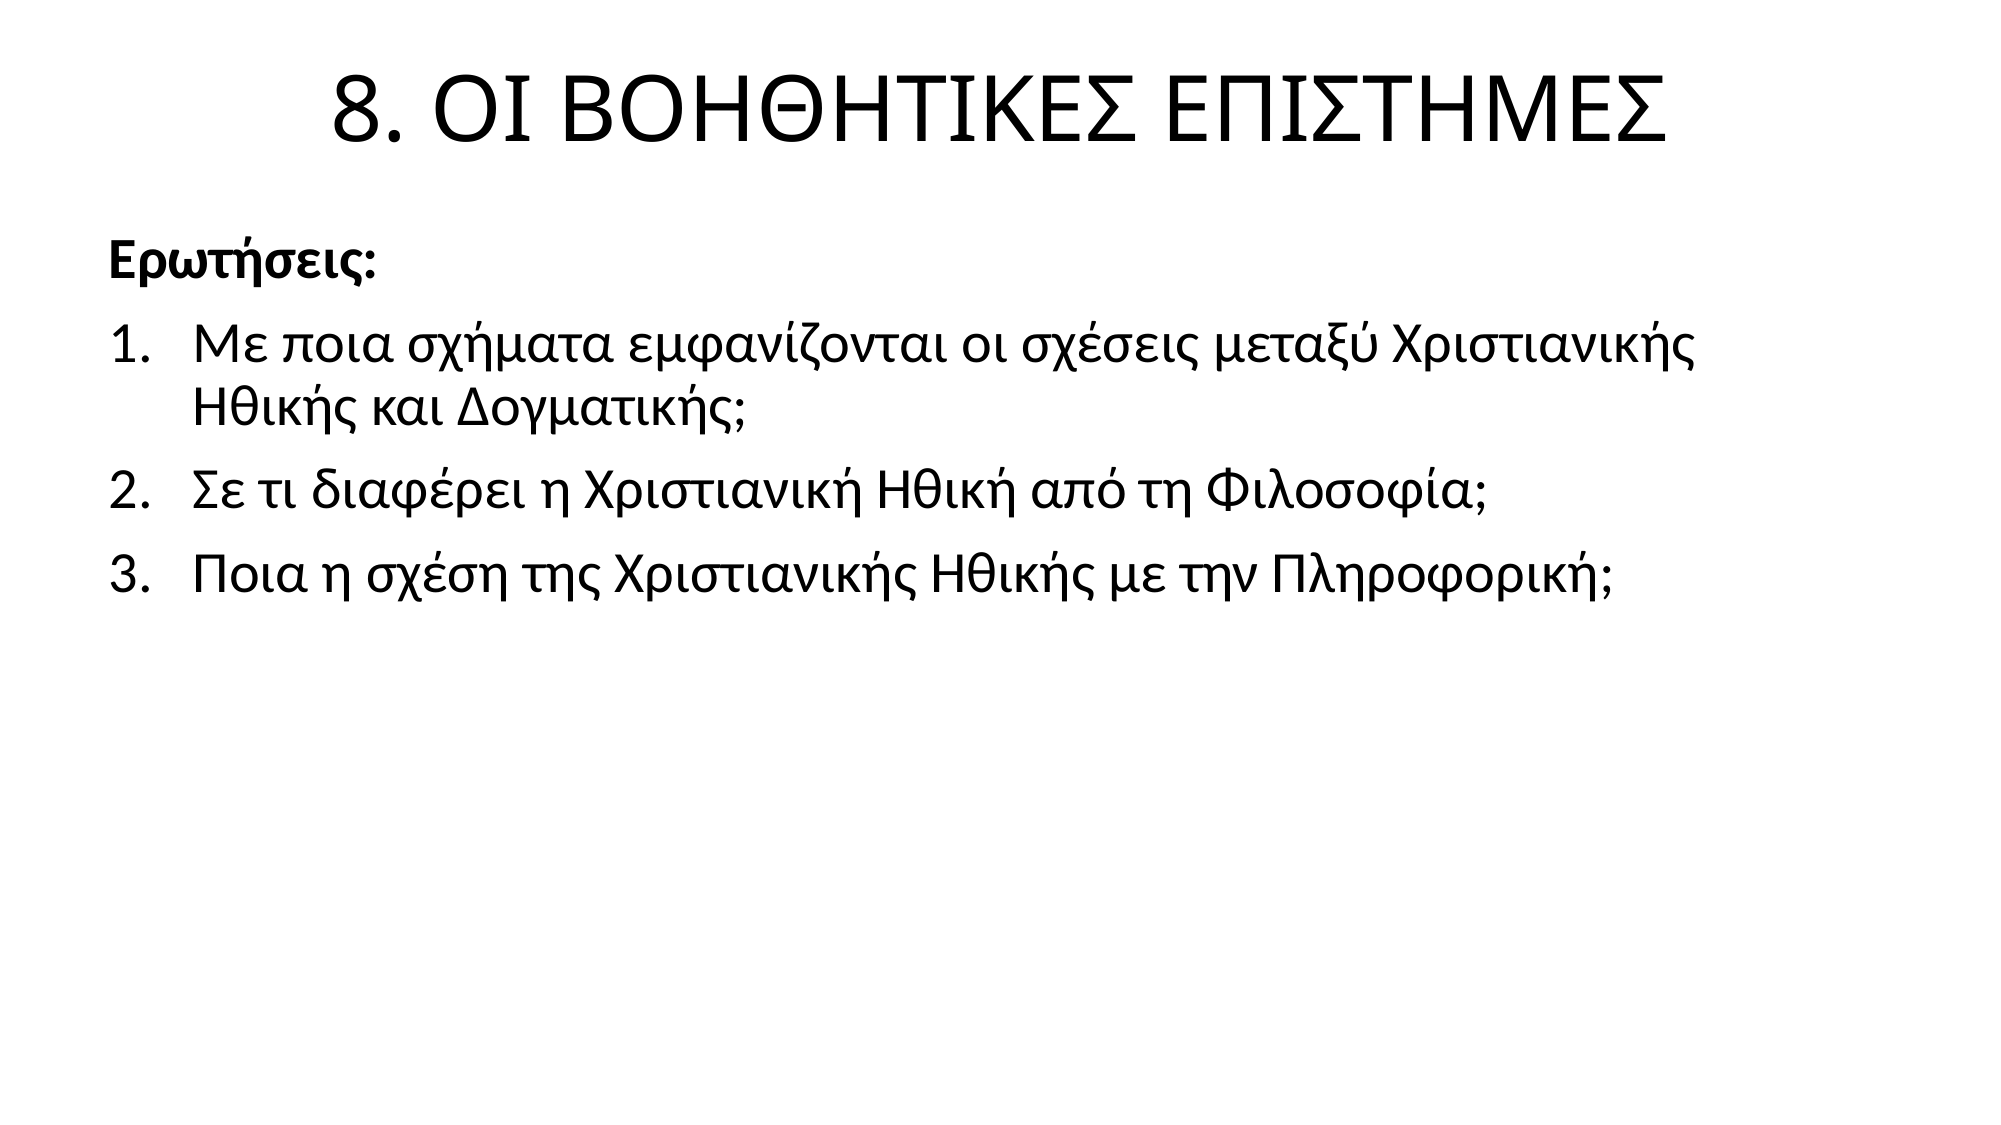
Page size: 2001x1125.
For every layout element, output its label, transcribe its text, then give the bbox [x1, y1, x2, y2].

title 8. ΟΙ ΒΟΗΘΗΤΙΚΕΣ ΕΠΙΣΤΗΜΕΣ [137, 3, 1863, 220]
list Ερωτήσεις: Με ποια σχήματα εμφανίζονται οι σχέσεις μεταξύ Χριστιανικής Ηθικής και Δογματικής; Σε τι διαφέρει η Χριστιανική Ηθική από τη Φιλοσοφία; Ποια η σχέση της Χριστιανικής Ηθικής με την Πληροφορική; [93, 220, 1863, 1043]
